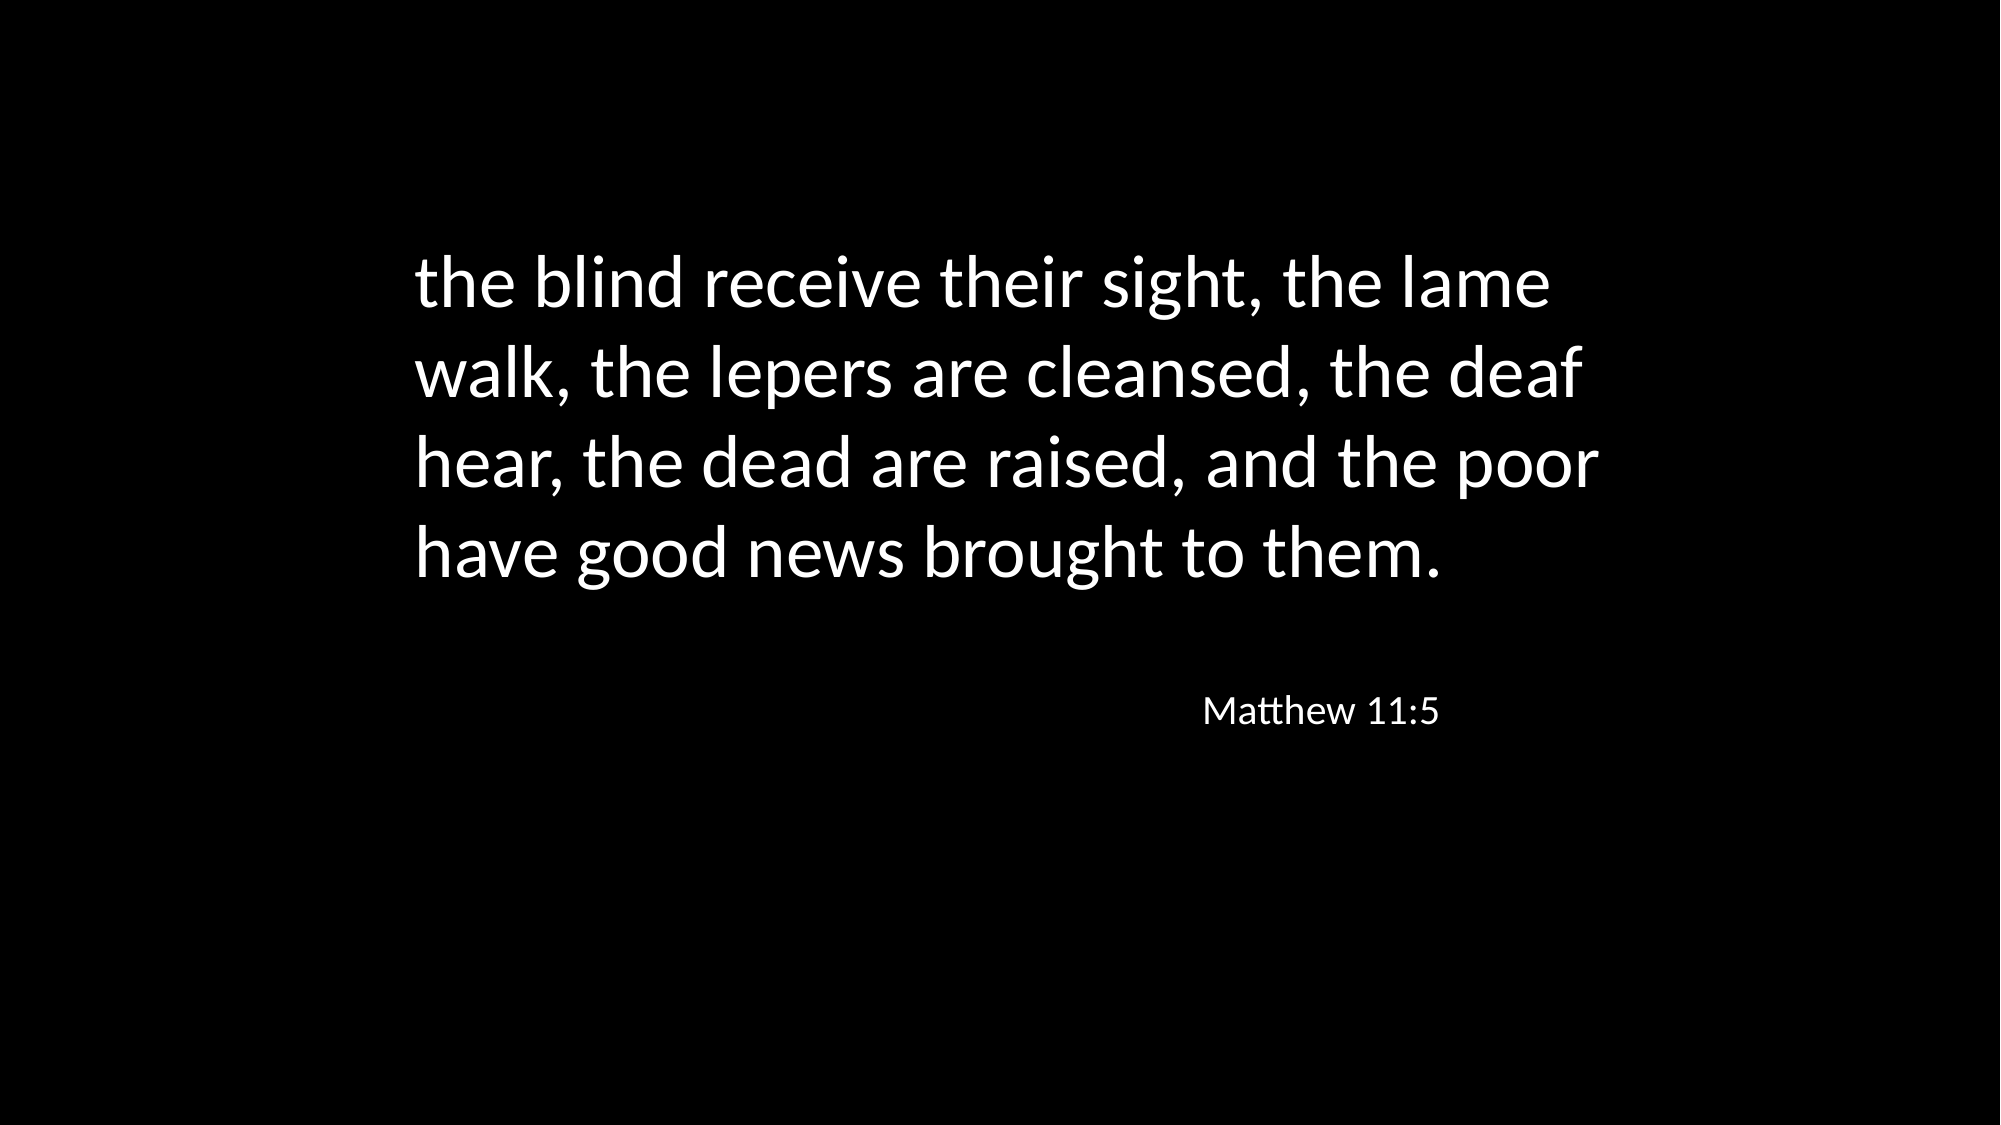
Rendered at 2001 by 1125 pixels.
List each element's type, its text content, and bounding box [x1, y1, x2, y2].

text_box Matthew 11:5 [1187, 675, 1475, 740]
text_box the blind receive their sight, the lame walk, the lepers are cleansed, the deaf hear, the dead are raised, and the poor have good news brought to them. [399, 224, 1625, 600]
